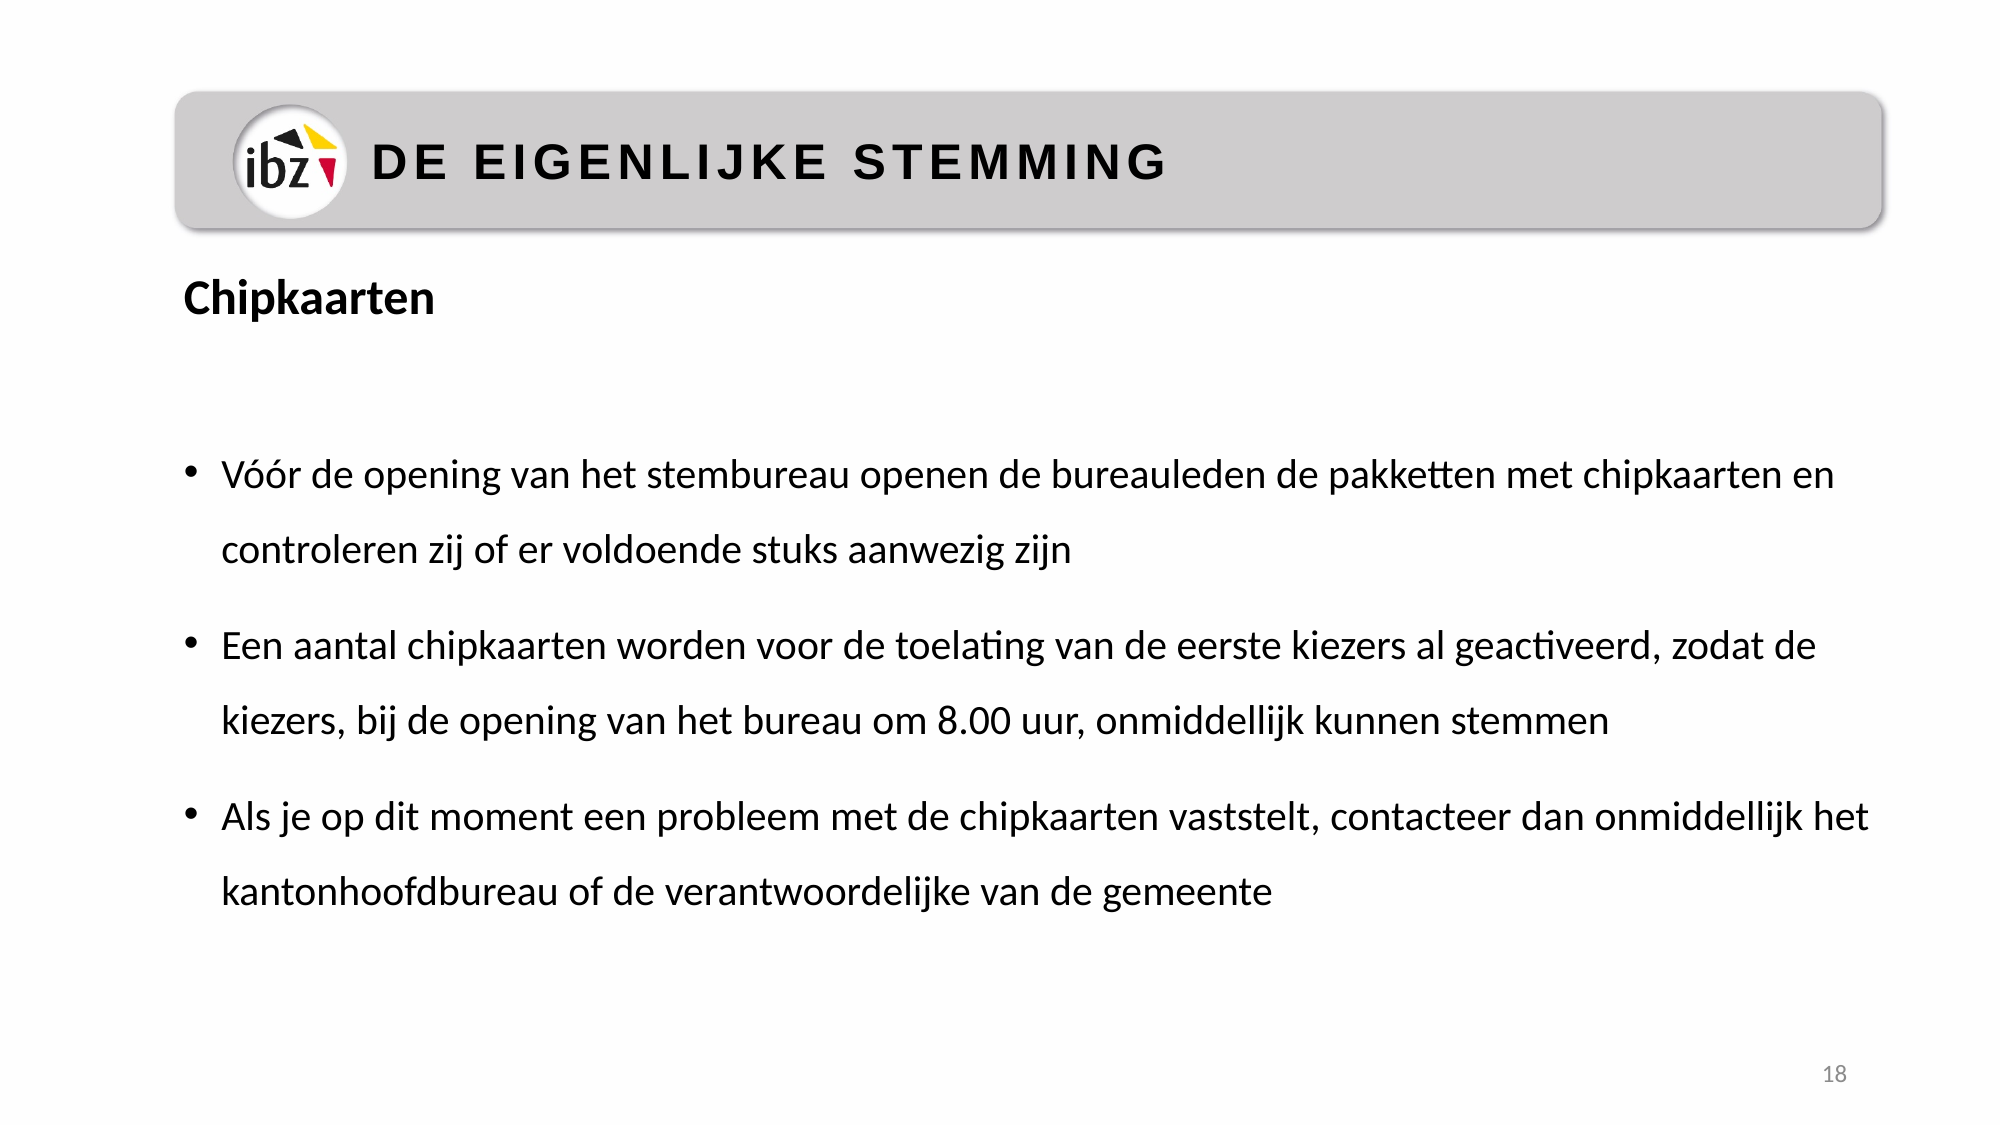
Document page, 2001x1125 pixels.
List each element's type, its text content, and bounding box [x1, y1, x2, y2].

text_box Chipkaarten Vóór de opening van het stembureau openen de bureauleden de pakketten met chipkaarten en controleren zij of er voldoende stuks aanwezig zijn Een aantal chipkaarten worden voor de toelating van de eerste kiezers al geactiveerd, zodat de kiezers, bij de opening van het bureau om 8.00 uur, onmiddellijk kunnen stemmen Als je op dit moment een probleem met de chipkaarten vaststelt, contacteer dan onmiddellijk het kantonhoofdbureau of de verantwoordelijke van de gemeente [168, 264, 1894, 1106]
slide_number 18 [1412, 1042, 1863, 1103]
picture [168, 85, 1894, 241]
